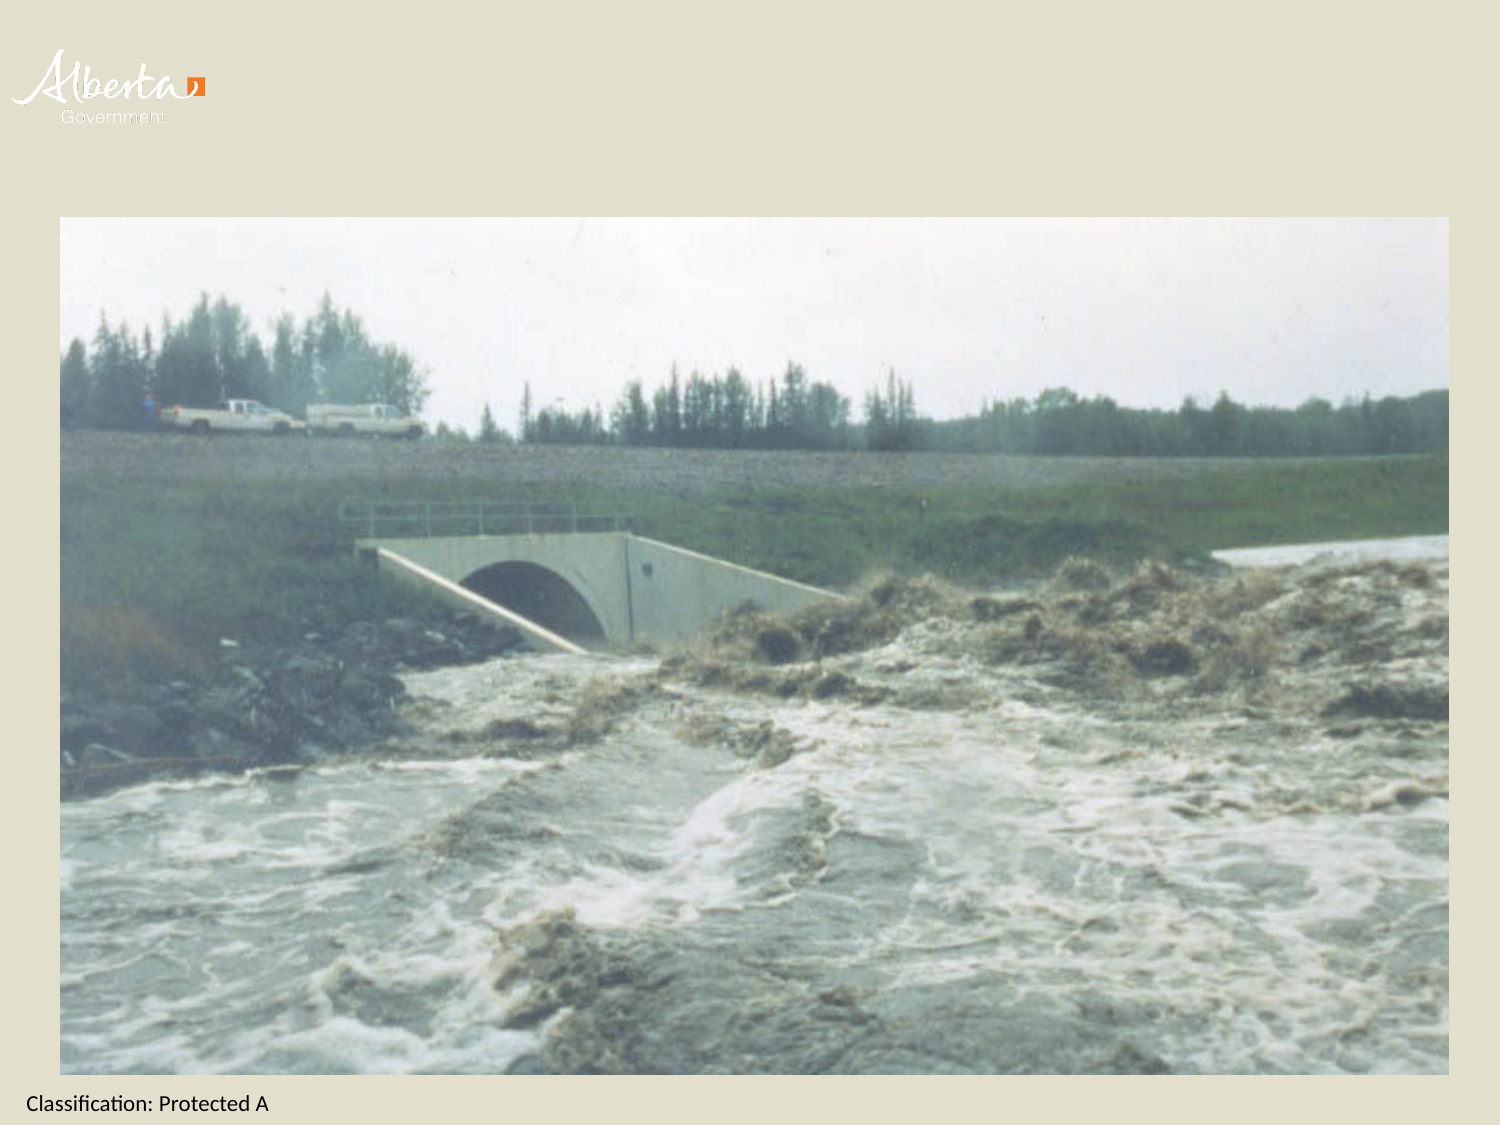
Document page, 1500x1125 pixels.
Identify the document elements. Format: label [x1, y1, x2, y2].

picture [60, 216, 1449, 1076]
picture [12, 49, 205, 123]
